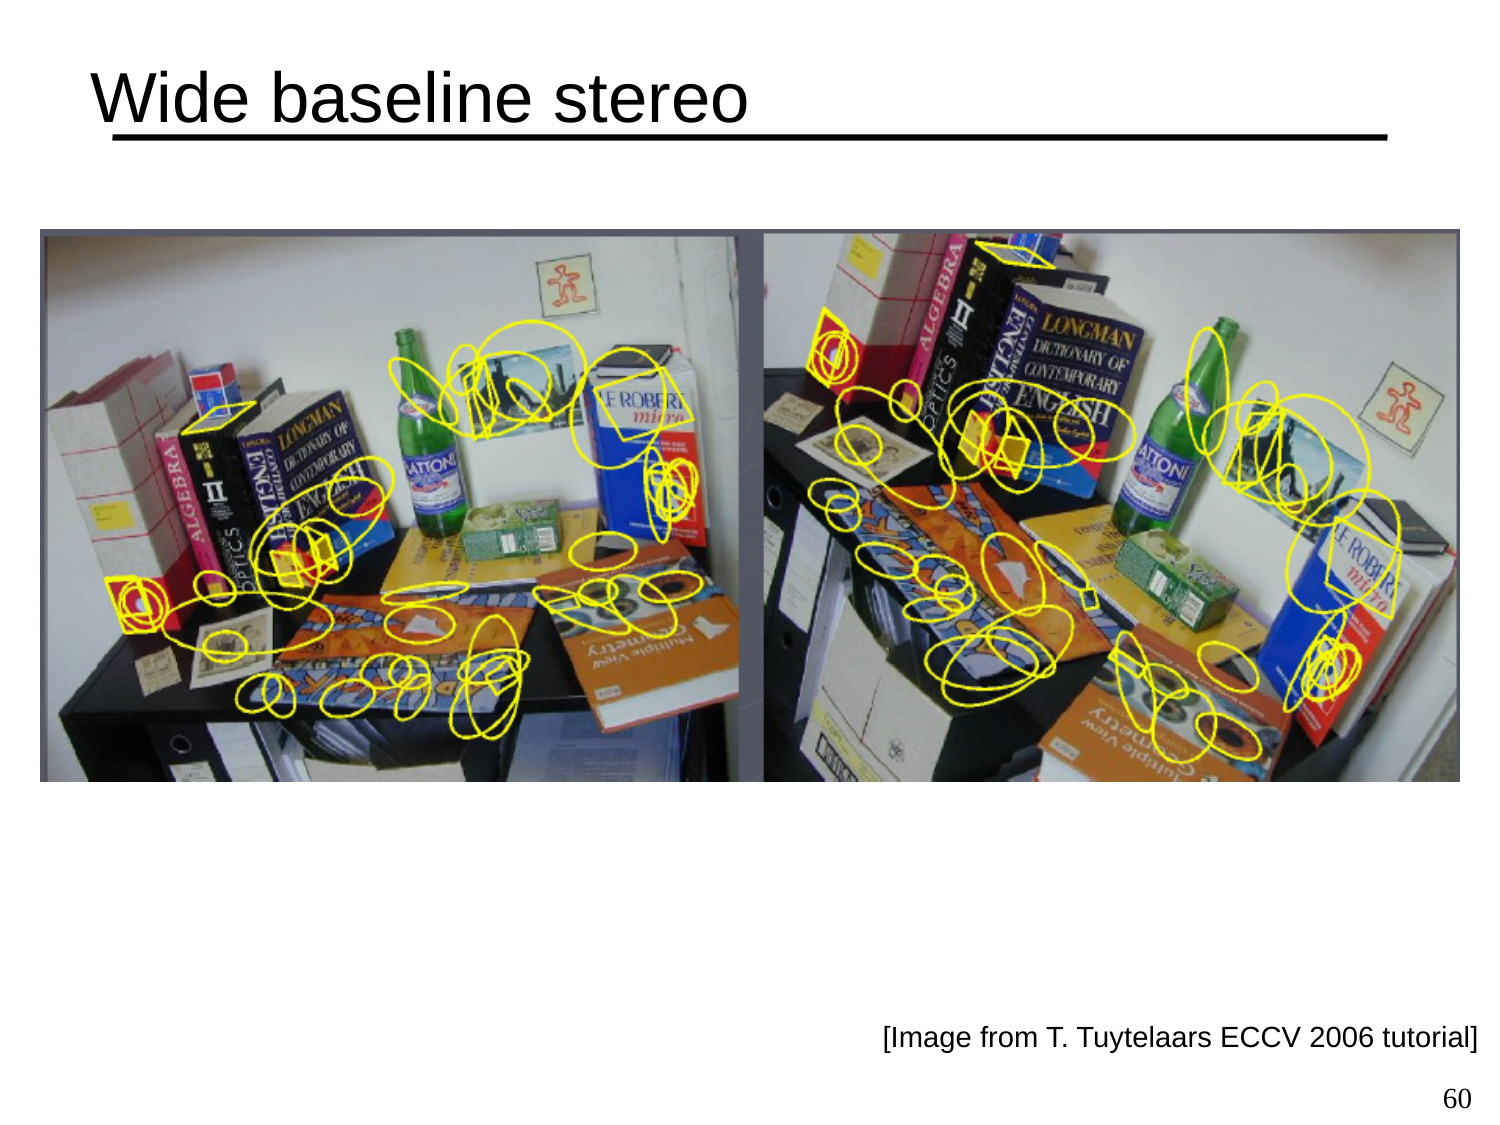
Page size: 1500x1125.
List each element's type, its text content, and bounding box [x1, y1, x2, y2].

slide_number 60 [1137, 1071, 1488, 1125]
picture [40, 229, 1460, 782]
title Wide baseline stereo [74, 0, 1426, 188]
text_box [Image from T. Tuytelaars ECCV 2006 tutorial] [631, 1010, 1495, 1061]
